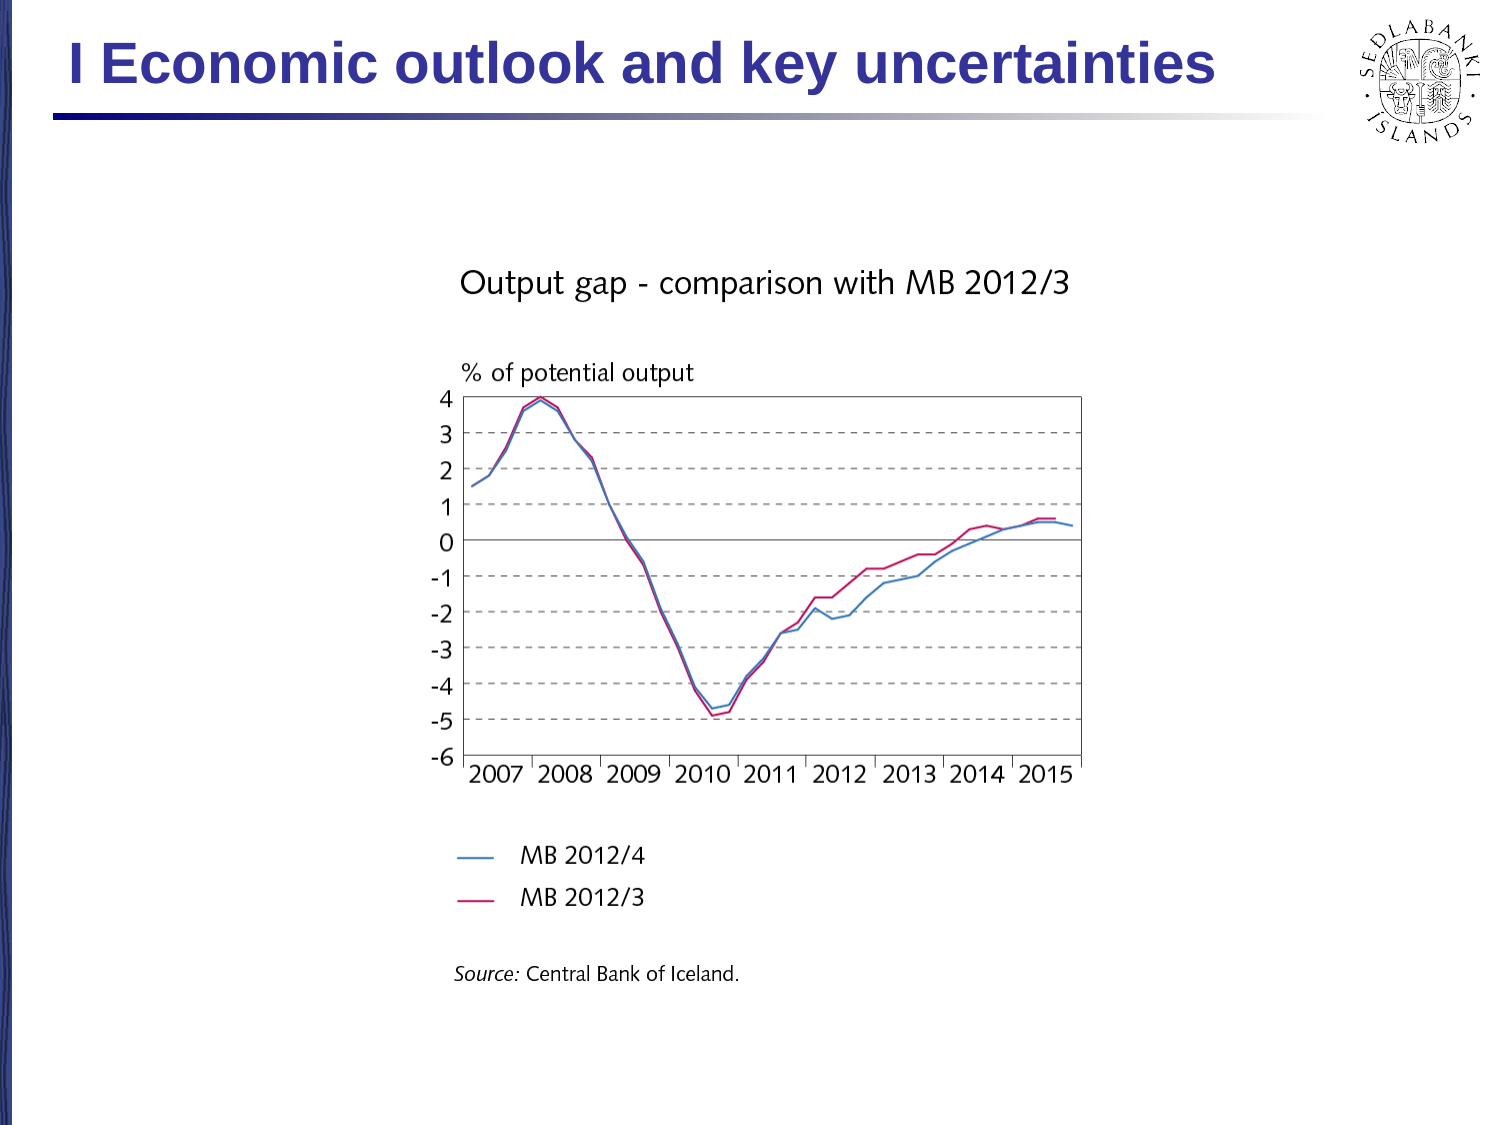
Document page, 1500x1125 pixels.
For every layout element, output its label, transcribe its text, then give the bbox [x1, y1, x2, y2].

picture [1357, 18, 1482, 149]
title I Economic outlook and key uncertainties [52, 10, 1330, 111]
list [429, 220, 1083, 987]
picture [0, 0, 12, 1125]
